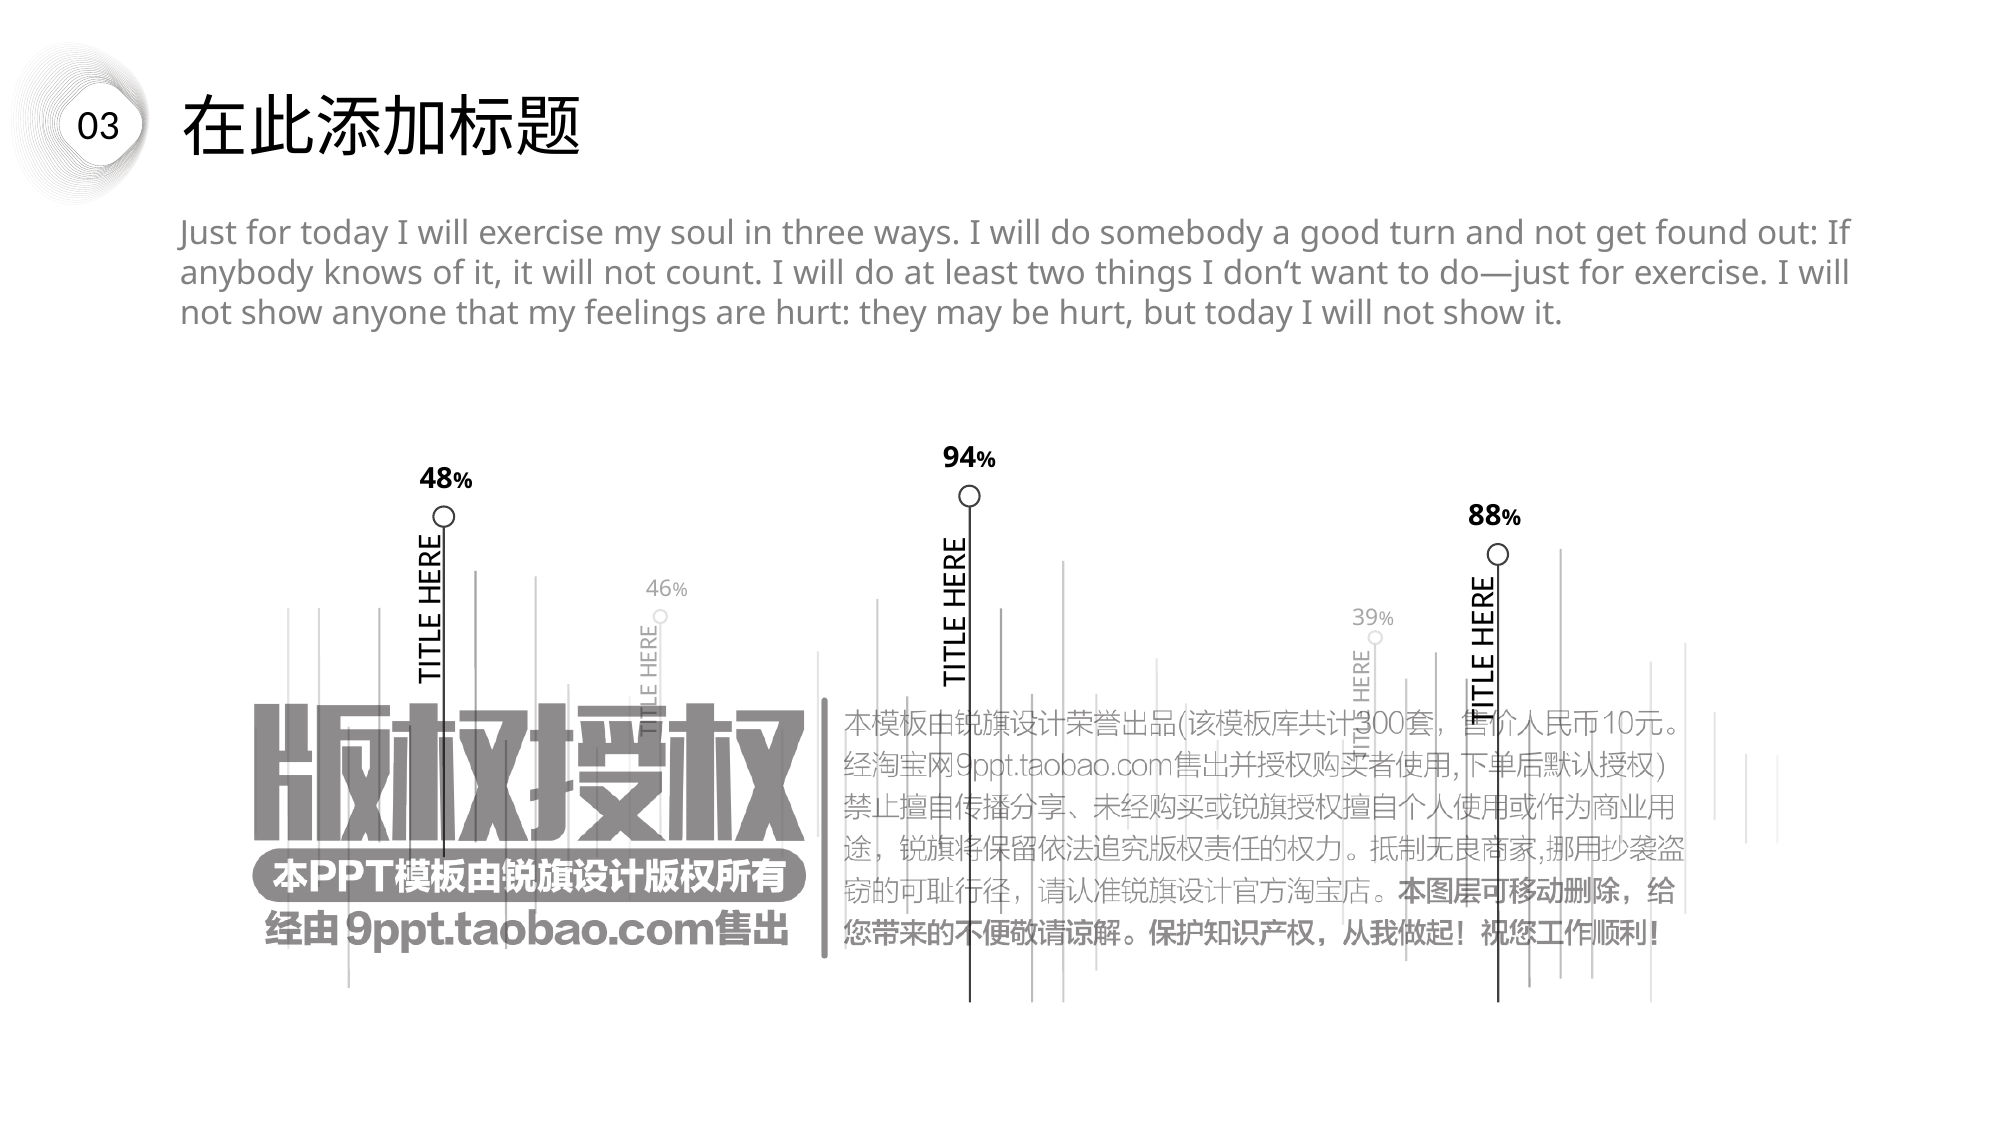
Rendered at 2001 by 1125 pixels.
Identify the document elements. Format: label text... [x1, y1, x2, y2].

text_box TITLE HERE [1452, 560, 1487, 697]
text_box Just for today I will exercise my soul in three ways. I will do somebody a good turn and not get found out: If anybody knows of it, it will not count. I will do at least two things I don‘t want to do—just for exercise. I will not show anyone that my feelings are hurt: they may be hurt, but today I will not show it. [165, 204, 1869, 339]
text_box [10, 41, 600, 205]
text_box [653, 609, 667, 697]
text_box TITLE HERE [1337, 635, 1368, 697]
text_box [1487, 543, 1509, 697]
picture [252, 697, 1684, 959]
text_box 39% [1337, 594, 1409, 638]
text_box 94% [928, 430, 1011, 481]
text_box TITLE HERE [924, 522, 959, 697]
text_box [959, 485, 980, 697]
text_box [1487, 959, 1509, 1003]
text_box 46% [631, 566, 703, 609]
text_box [433, 506, 455, 697]
text_box TITLE HERE [624, 610, 653, 697]
text_box 48% [404, 451, 488, 502]
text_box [1368, 631, 1382, 697]
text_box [959, 959, 980, 1003]
text_box TITLE HERE [399, 519, 433, 697]
text_box 88% [1453, 488, 1537, 539]
